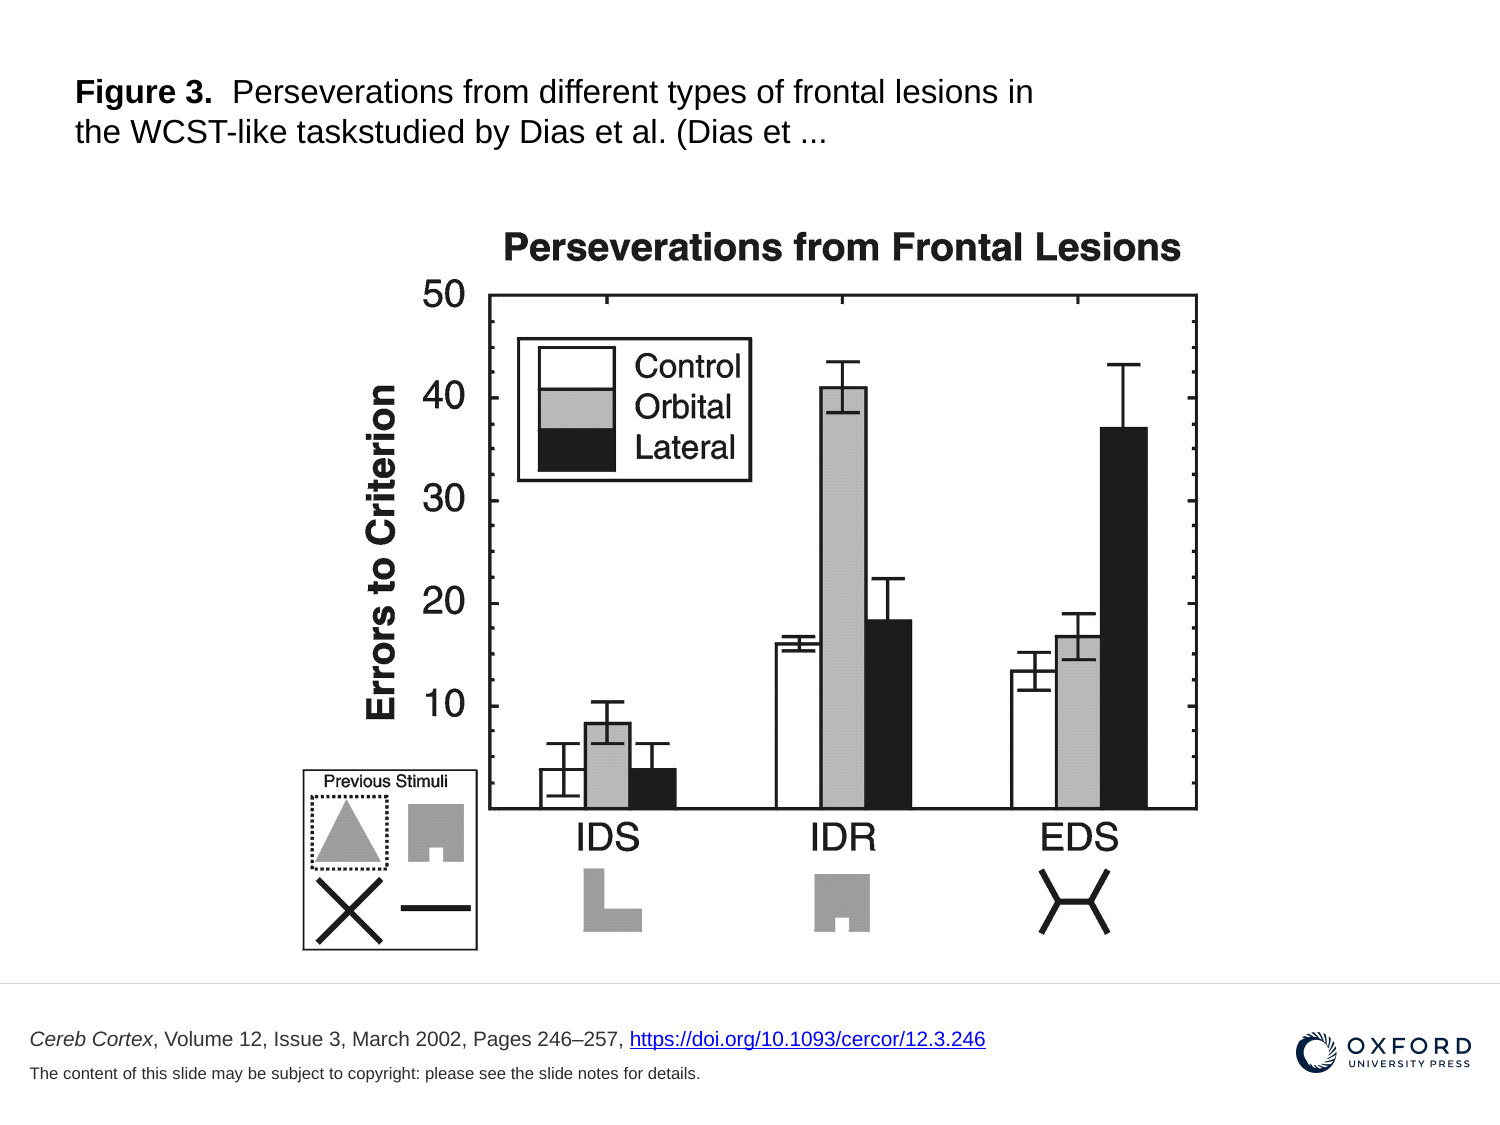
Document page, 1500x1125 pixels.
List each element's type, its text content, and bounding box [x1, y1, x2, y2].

picture [1296, 1032, 1471, 1073]
title Figure 3. Perseverations from different types of frontal lesions in the WCST-like taskstudied by Dias et al. (Dias et ... [75, 69, 1078, 171]
footer Cereb Cortex, Volume 12, Issue 3, March 2002, Pages 246–257, https://doi.org/10.1093/cercor/12.3.246 The content of this slide may be subject to copyright: please see the slide notes for details. [0, 983, 1260, 1125]
picture [297, 224, 1201, 957]
